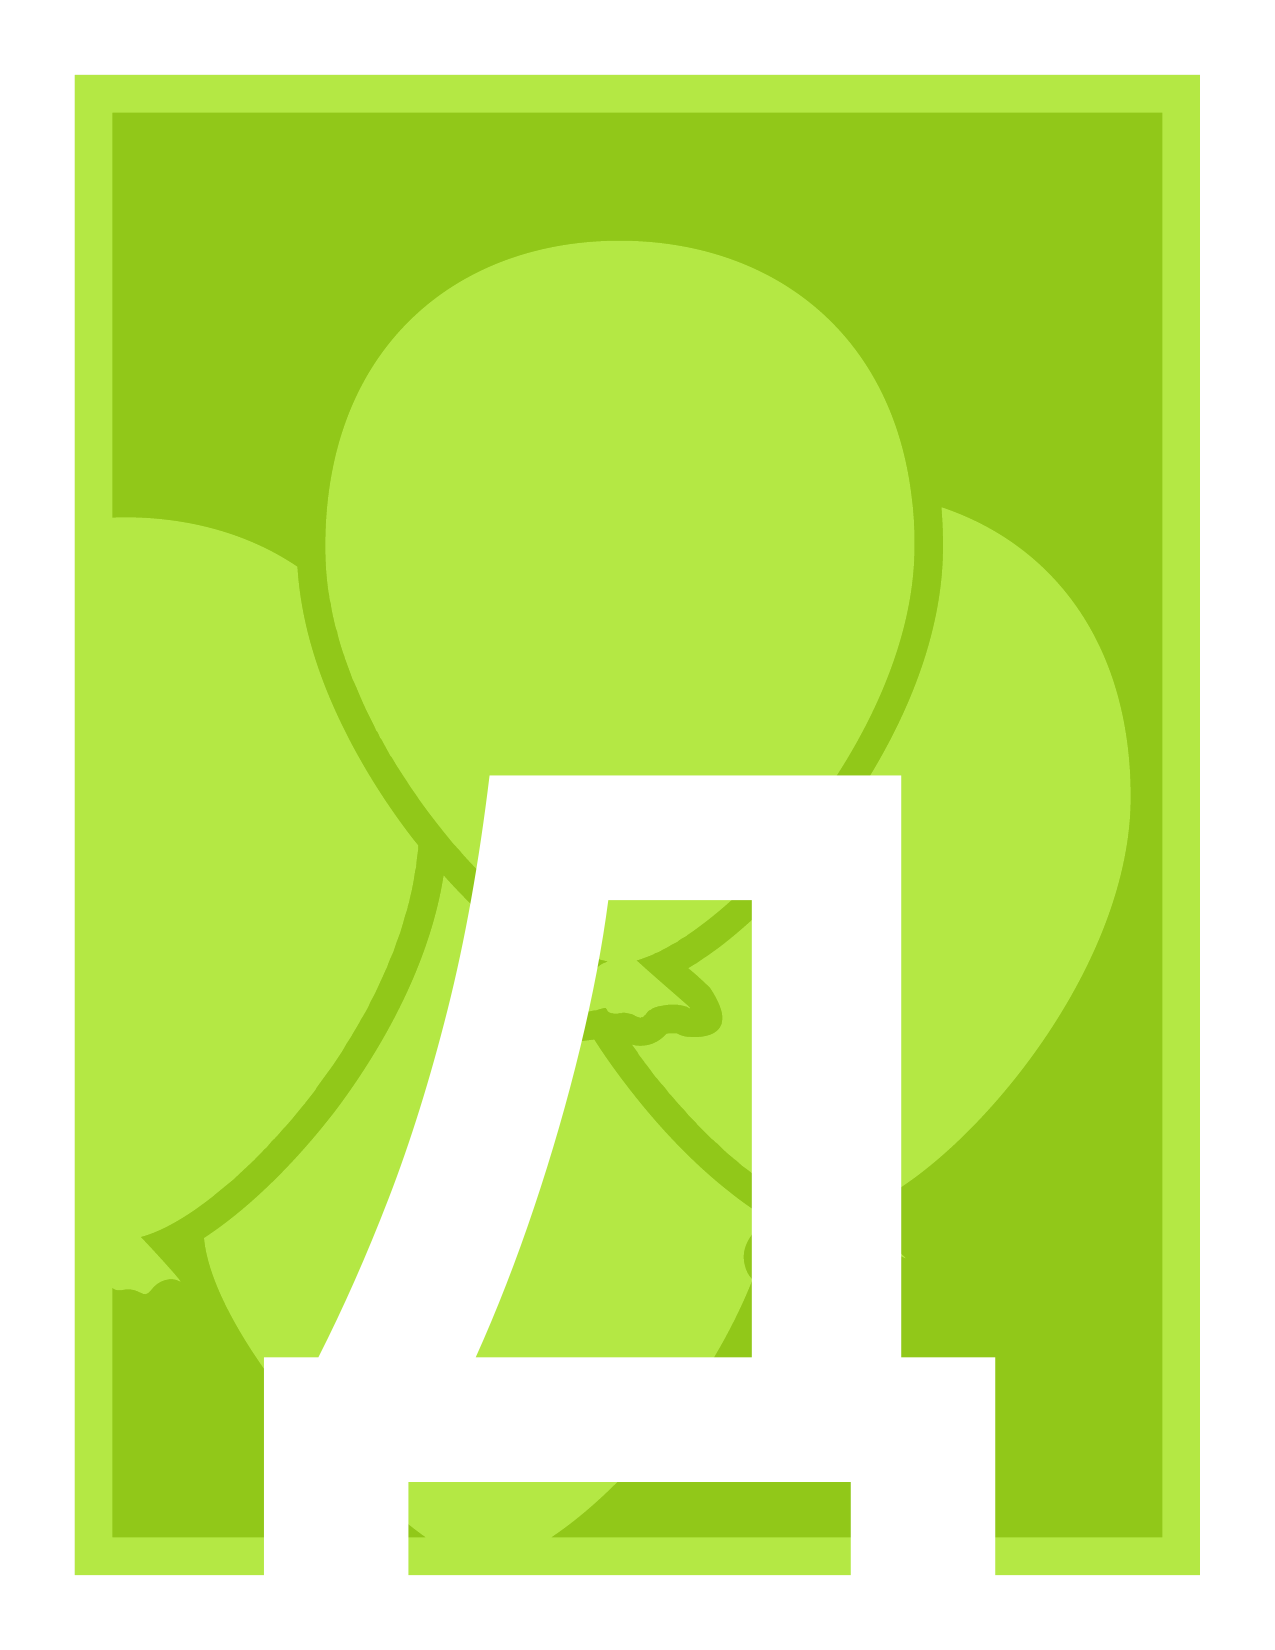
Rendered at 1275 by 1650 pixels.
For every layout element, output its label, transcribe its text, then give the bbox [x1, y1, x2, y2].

title д [112, 564, 1163, 1609]
